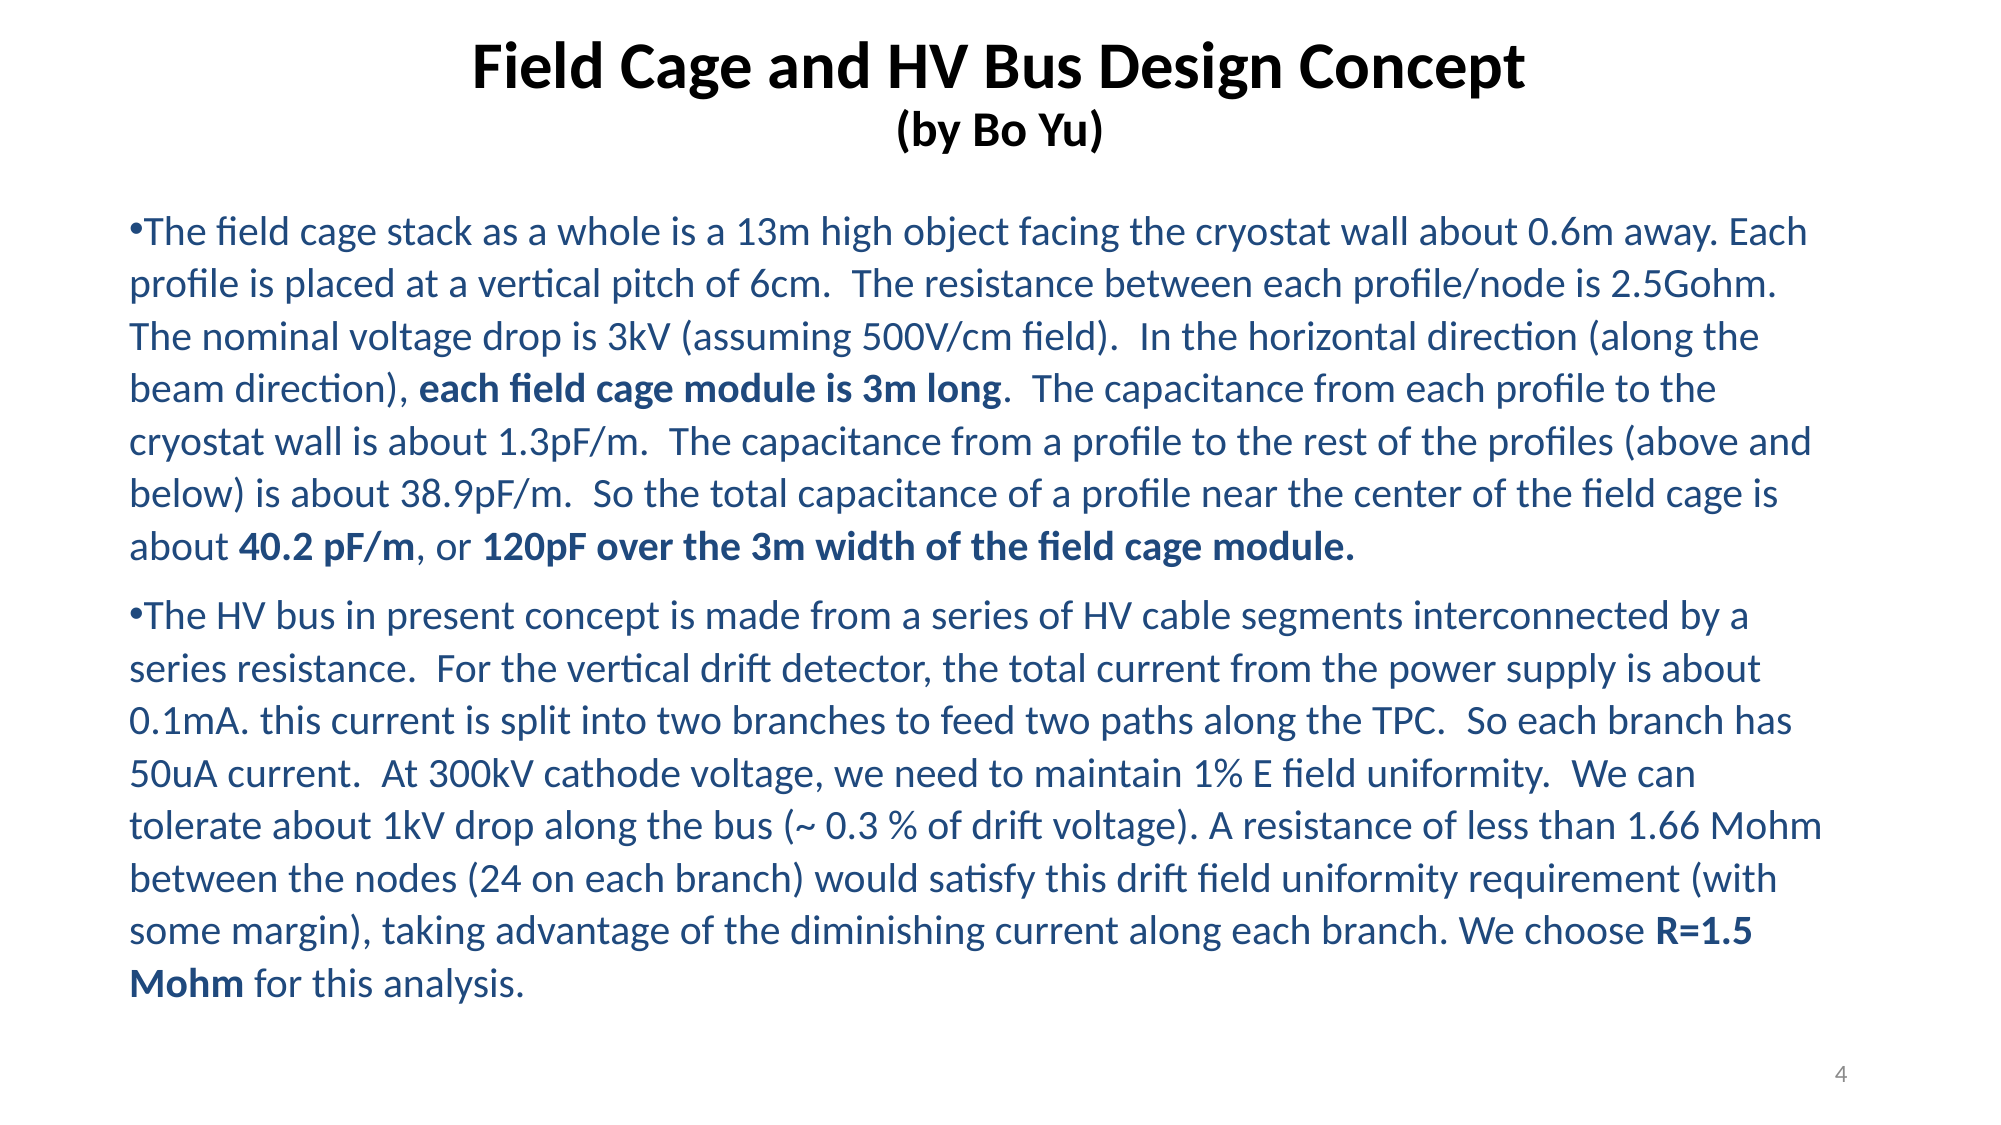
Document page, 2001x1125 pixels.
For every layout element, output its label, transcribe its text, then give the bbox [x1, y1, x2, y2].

slide_number 4 [1412, 1042, 1863, 1103]
list The field cage stack as a whole is a 13m high object facing the cryostat wall about 0.6m away. Each profile is placed at a vertical pitch of 6cm. The resistance between each profile/node is 2.5Gohm. The nominal voltage drop is 3kV (assuming 500V/cm field). In the horizontal direction (along the beam direction), each field cage module is 3m long. The capacitance from each profile to the cryostat wall is about 1.3pF/m. The capacitance from a profile to the rest of the profiles (above and below) is about 38.9pF/m. So the total capacitance of a profile near the center of the field cage is about 40.2 pF/m, or 120pF over the 3m width of the field cage module. The HV bus in present concept is made from a series of HV cable segments interconnected by a series resistance. For the vertical drift detector, the total current from the power supply is about 0.1mA. this current is split into two branches to feed two paths along the TPC. So each branch has 50uA current. At 300kV cathode voltage, we need to maintain 1% E field uniformity. We can tolerate about 1kV drop along the bus (~ 0.3 % of drift voltage). A resistance of less than 1.66 Mohm between the nodes (24 on each branch) would satisfy this drift field uniformity requirement (with some margin), taking advantage of the diminishing current along each branch. We choose R=1.5 Mohm for this analysis. [114, 193, 1840, 1039]
title Field Cage and HV Bus Design Concept (by Bo Yu) [137, 59, 1863, 129]
